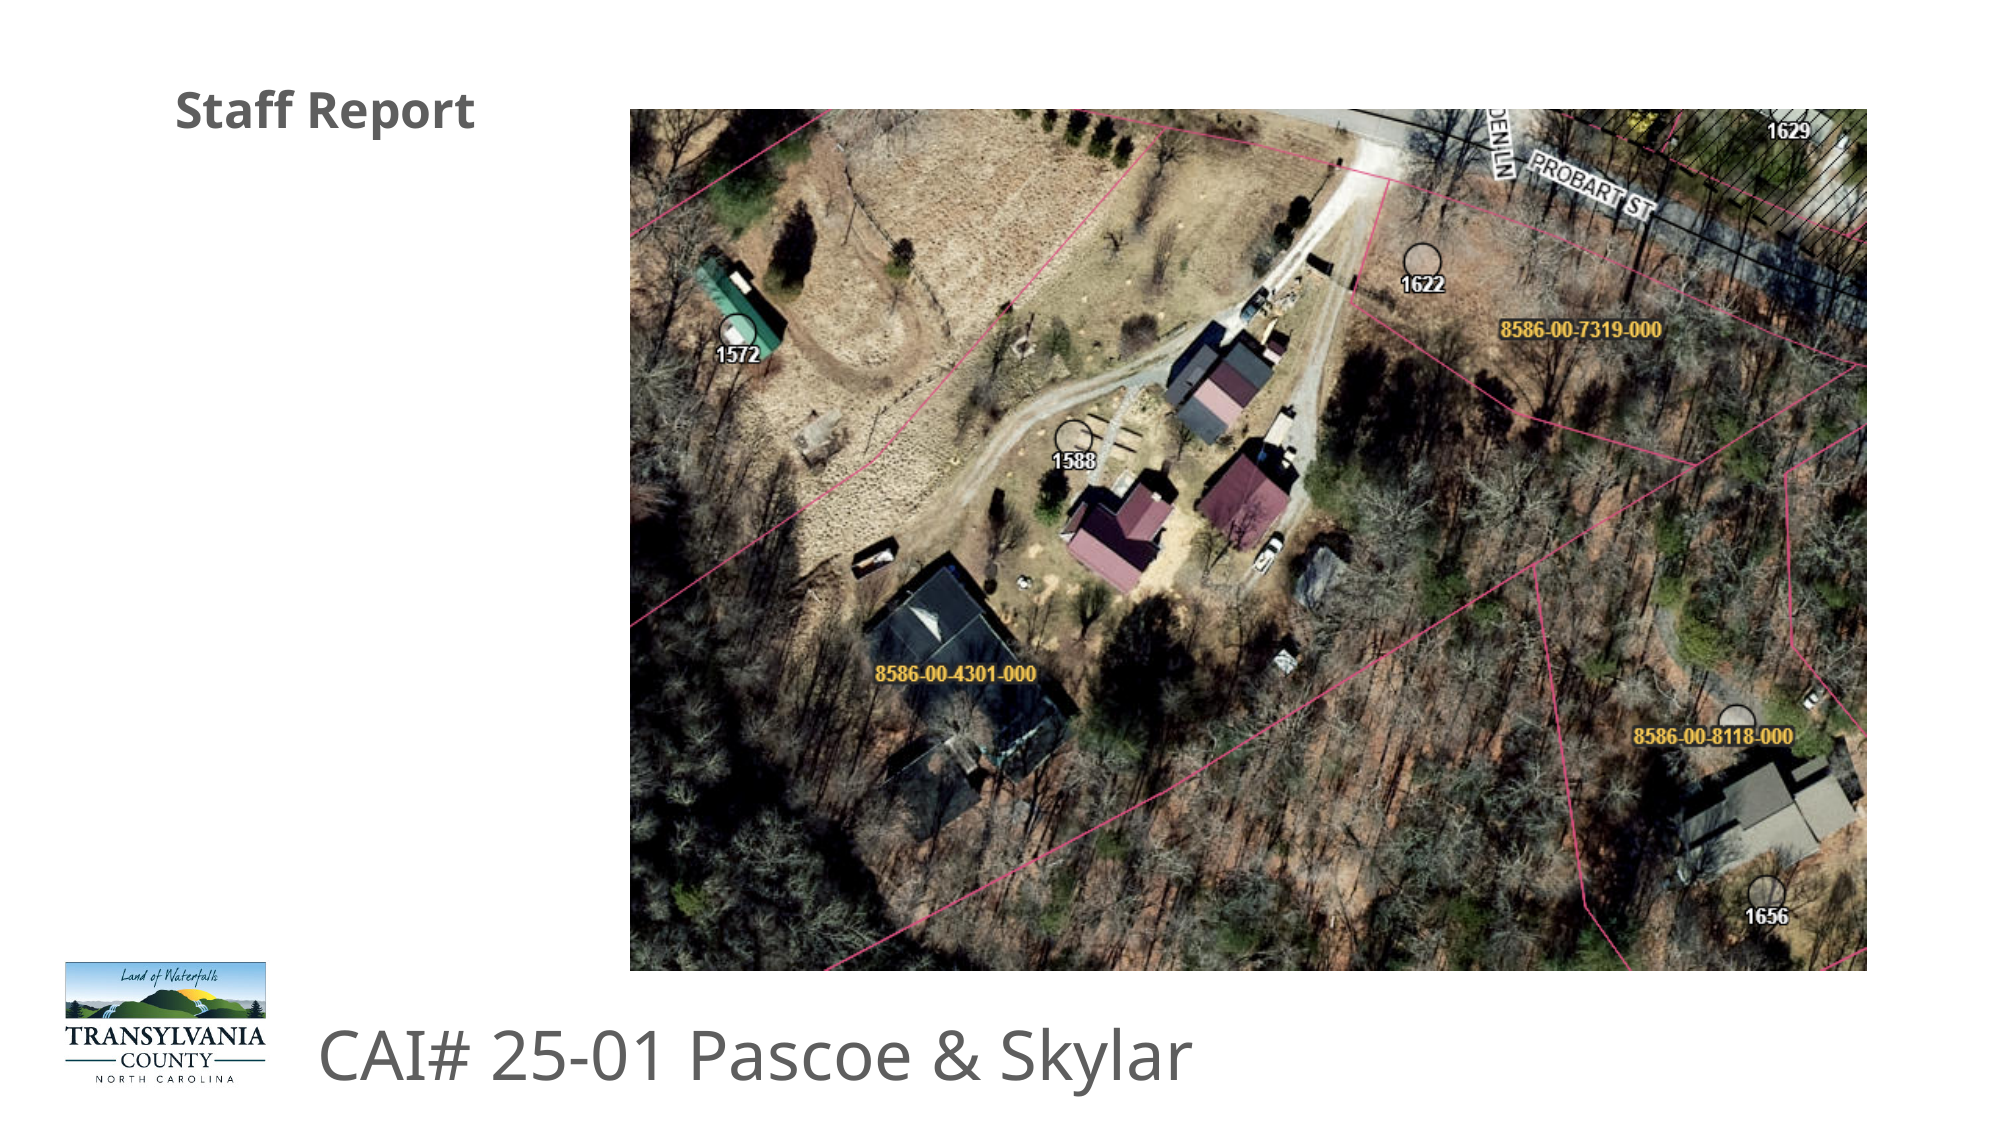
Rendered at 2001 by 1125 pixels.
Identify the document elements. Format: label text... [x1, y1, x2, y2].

picture [47, 944, 283, 1099]
text_box CAI# 25-01 Pascoe & Skylar [313, 1007, 1867, 1099]
text_box Staff Report [160, 71, 1810, 326]
picture [629, 109, 1867, 971]
